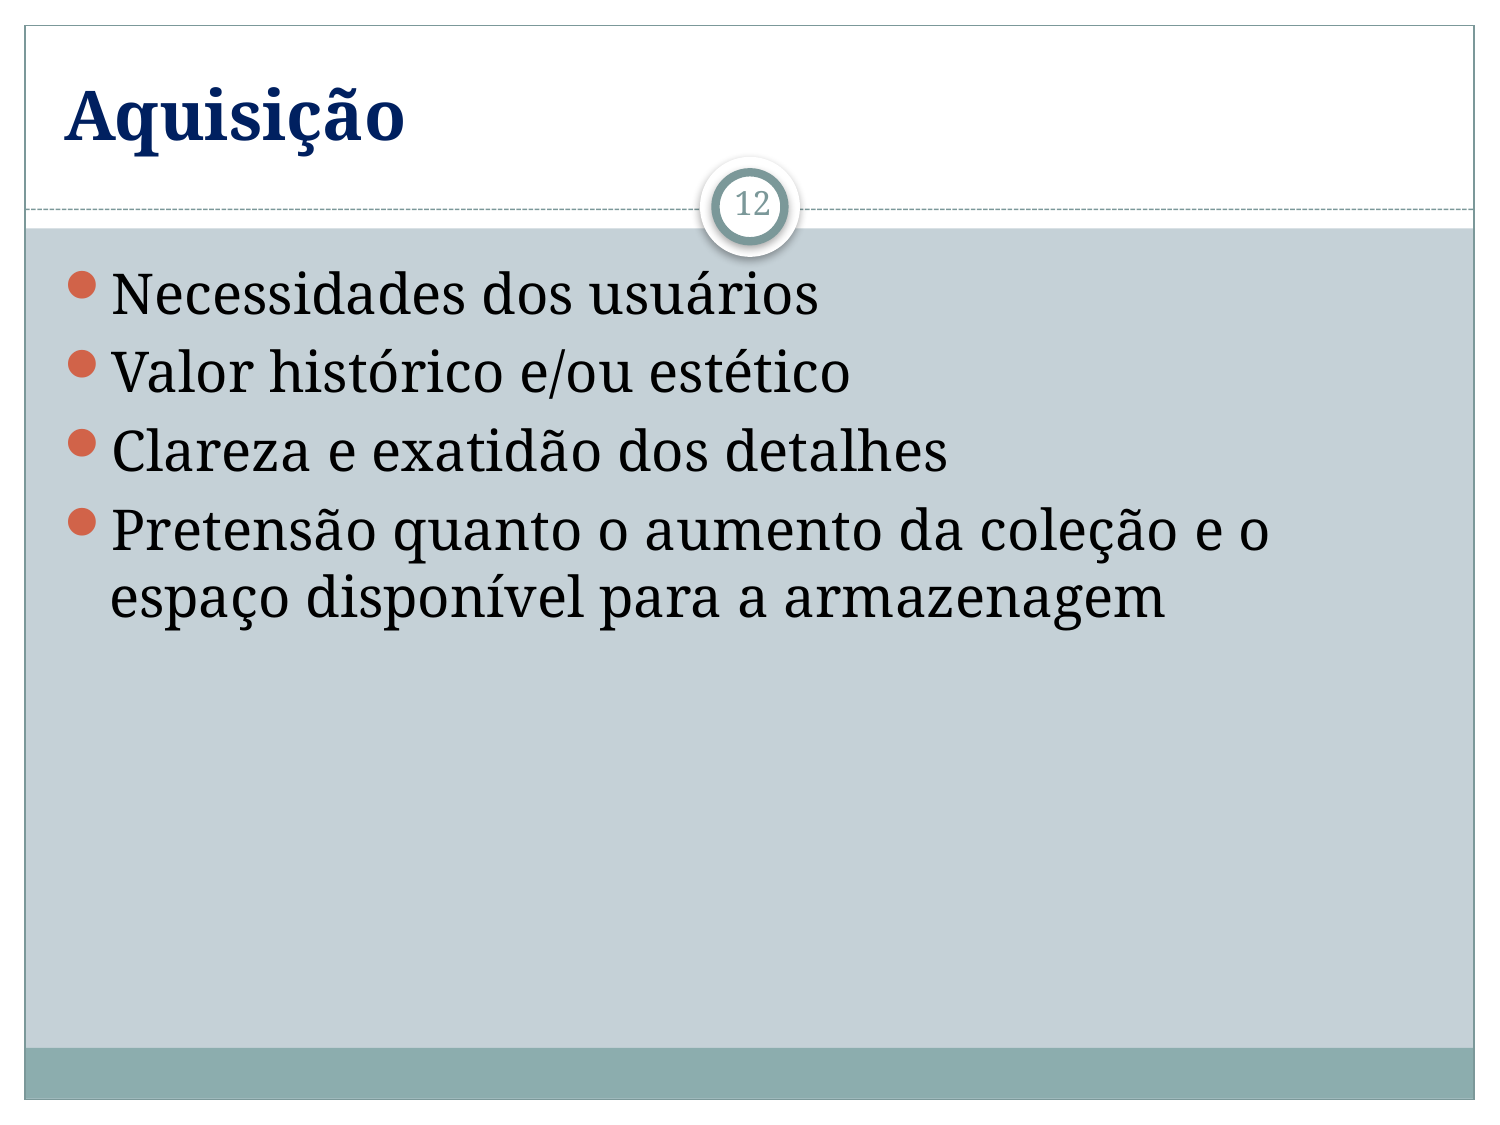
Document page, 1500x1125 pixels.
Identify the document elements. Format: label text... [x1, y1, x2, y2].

slide_number 12 [715, 168, 791, 241]
list Necessidades dos usuários Valor histórico e/ou estético Clareza e exatidão dos detalhes Pretensão quanto o aumento da coleção e o espaço disponível para a armazenagem [49, 250, 1445, 1001]
title Aquisição [49, 37, 1450, 162]
